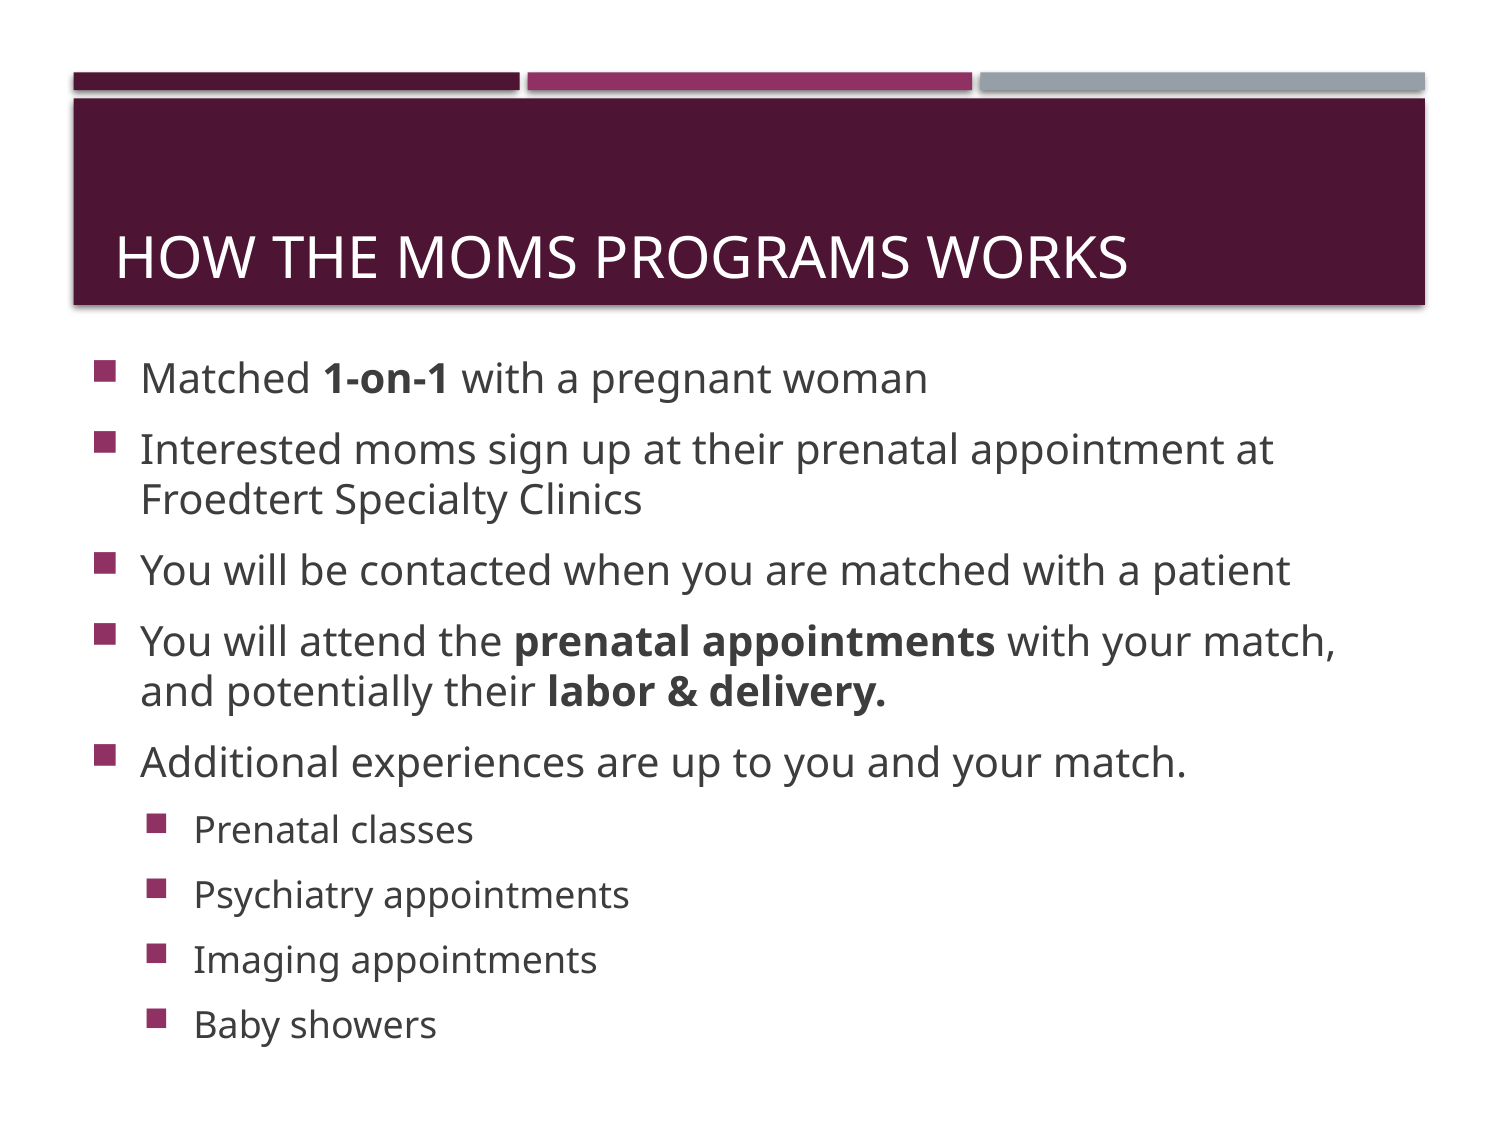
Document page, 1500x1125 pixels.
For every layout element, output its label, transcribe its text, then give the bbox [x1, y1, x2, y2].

title How the MoMS programs works [99, 109, 1271, 295]
list Matched 1-on-1 with a pregnant woman Interested moms sign up at their prenatal appointment at Froedtert Specialty Clinics You will be contacted when you are matched with a patient You will attend the prenatal appointments with your match, and potentially their labor & delivery. Additional experiences are up to you and your match. Prenatal classes Psychiatry appointments Imaging appointments Baby showers [75, 295, 1431, 1103]
